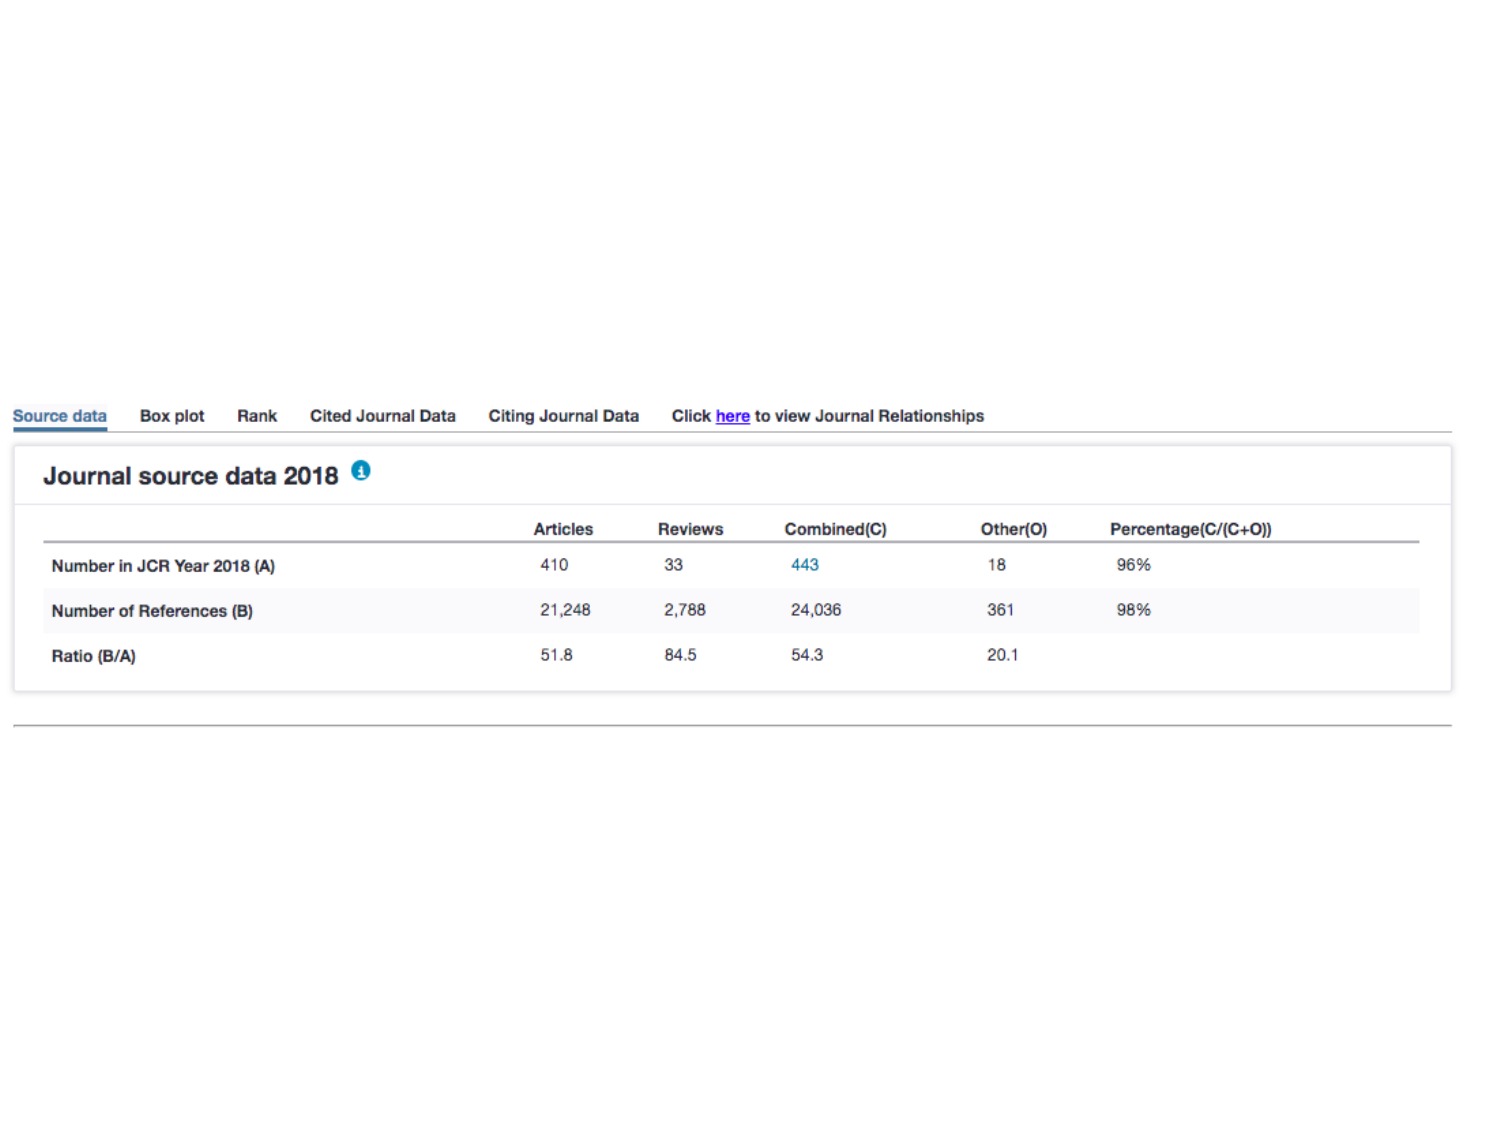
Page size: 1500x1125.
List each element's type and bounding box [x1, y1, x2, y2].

picture [0, 380, 1500, 744]
